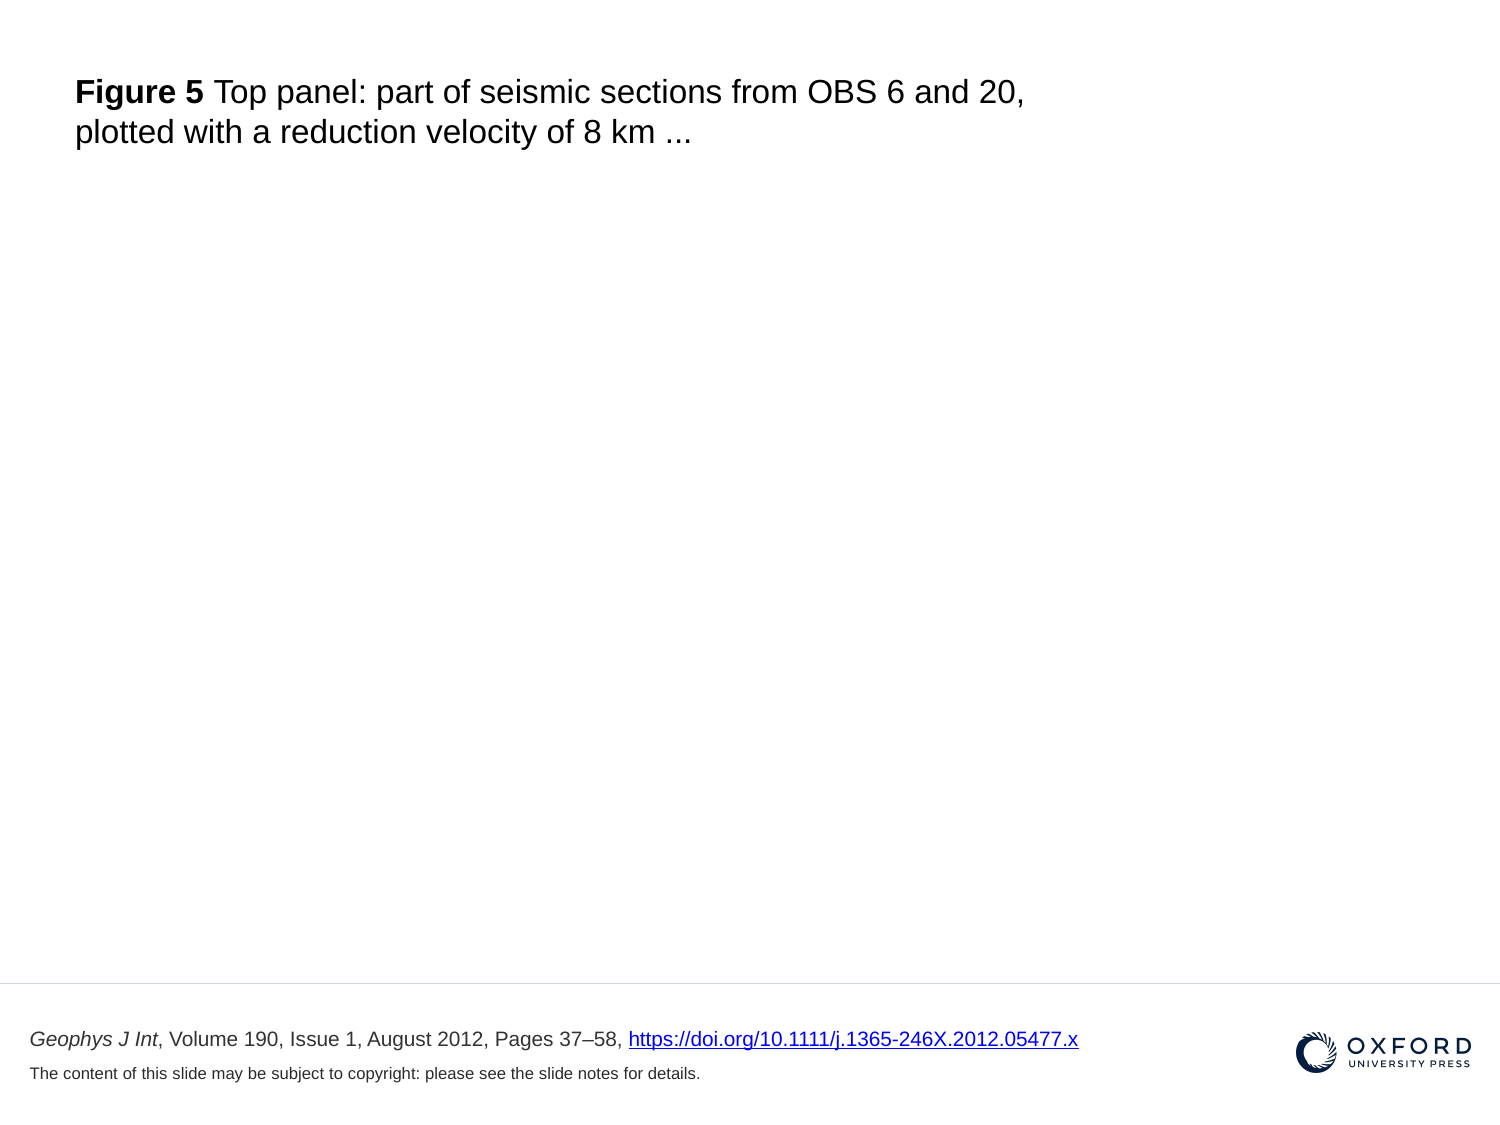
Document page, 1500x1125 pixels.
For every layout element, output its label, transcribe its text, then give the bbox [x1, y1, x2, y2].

picture [1296, 1032, 1471, 1073]
footer Geophys J Int, Volume 190, Issue 1, August 2012, Pages 37–58, https://doi.org/10.1111/j.1365-246X.2012.05477.x The content of this slide may be subject to copyright: please see the slide notes for details. [0, 983, 1260, 1125]
title Figure 5 Top panel: part of seismic sections from OBS 6 and 20, plotted with a reduction velocity of 8 km ... [75, 69, 1078, 171]
